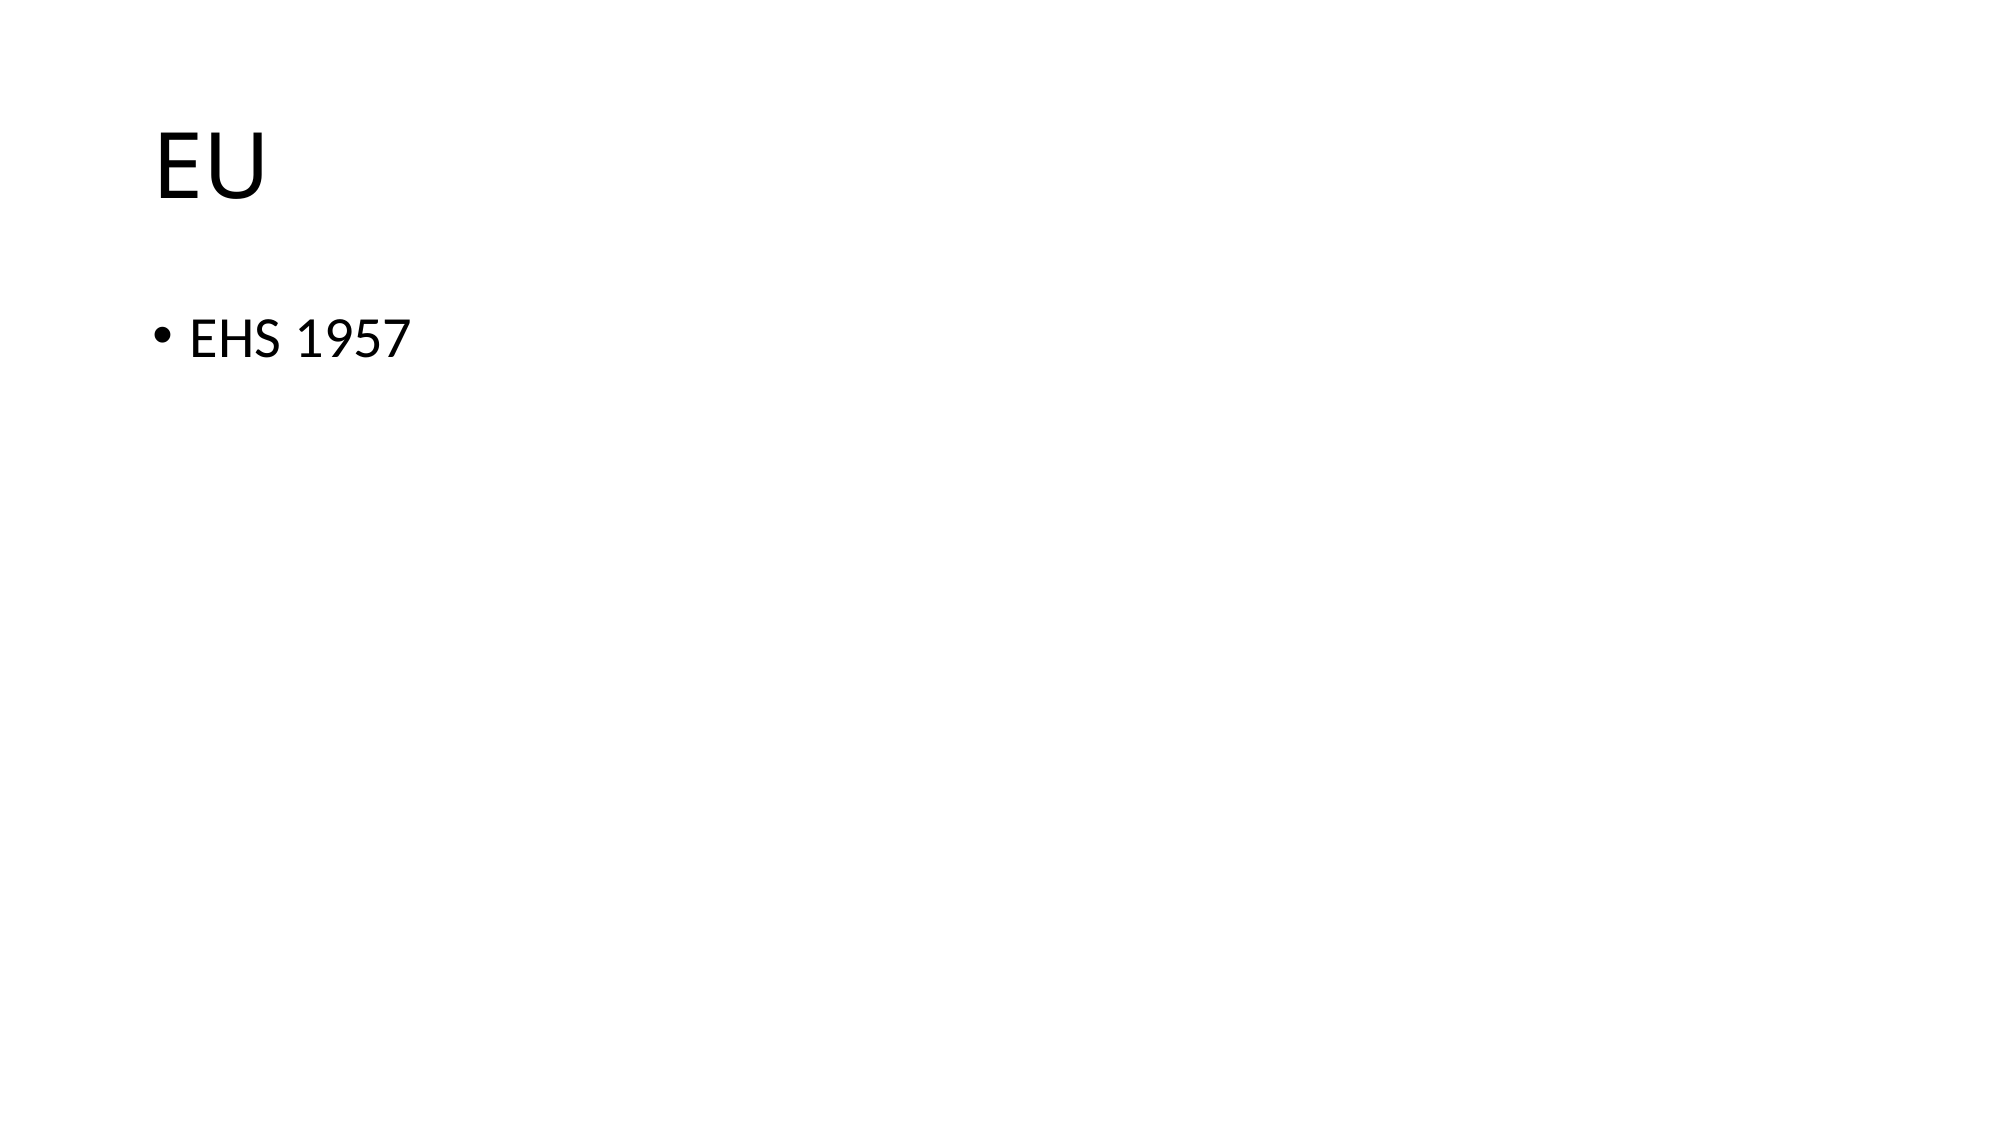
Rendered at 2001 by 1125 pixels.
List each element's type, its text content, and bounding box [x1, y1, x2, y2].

title EU [137, 59, 1863, 278]
list EHS 1957 [137, 299, 1863, 1014]
